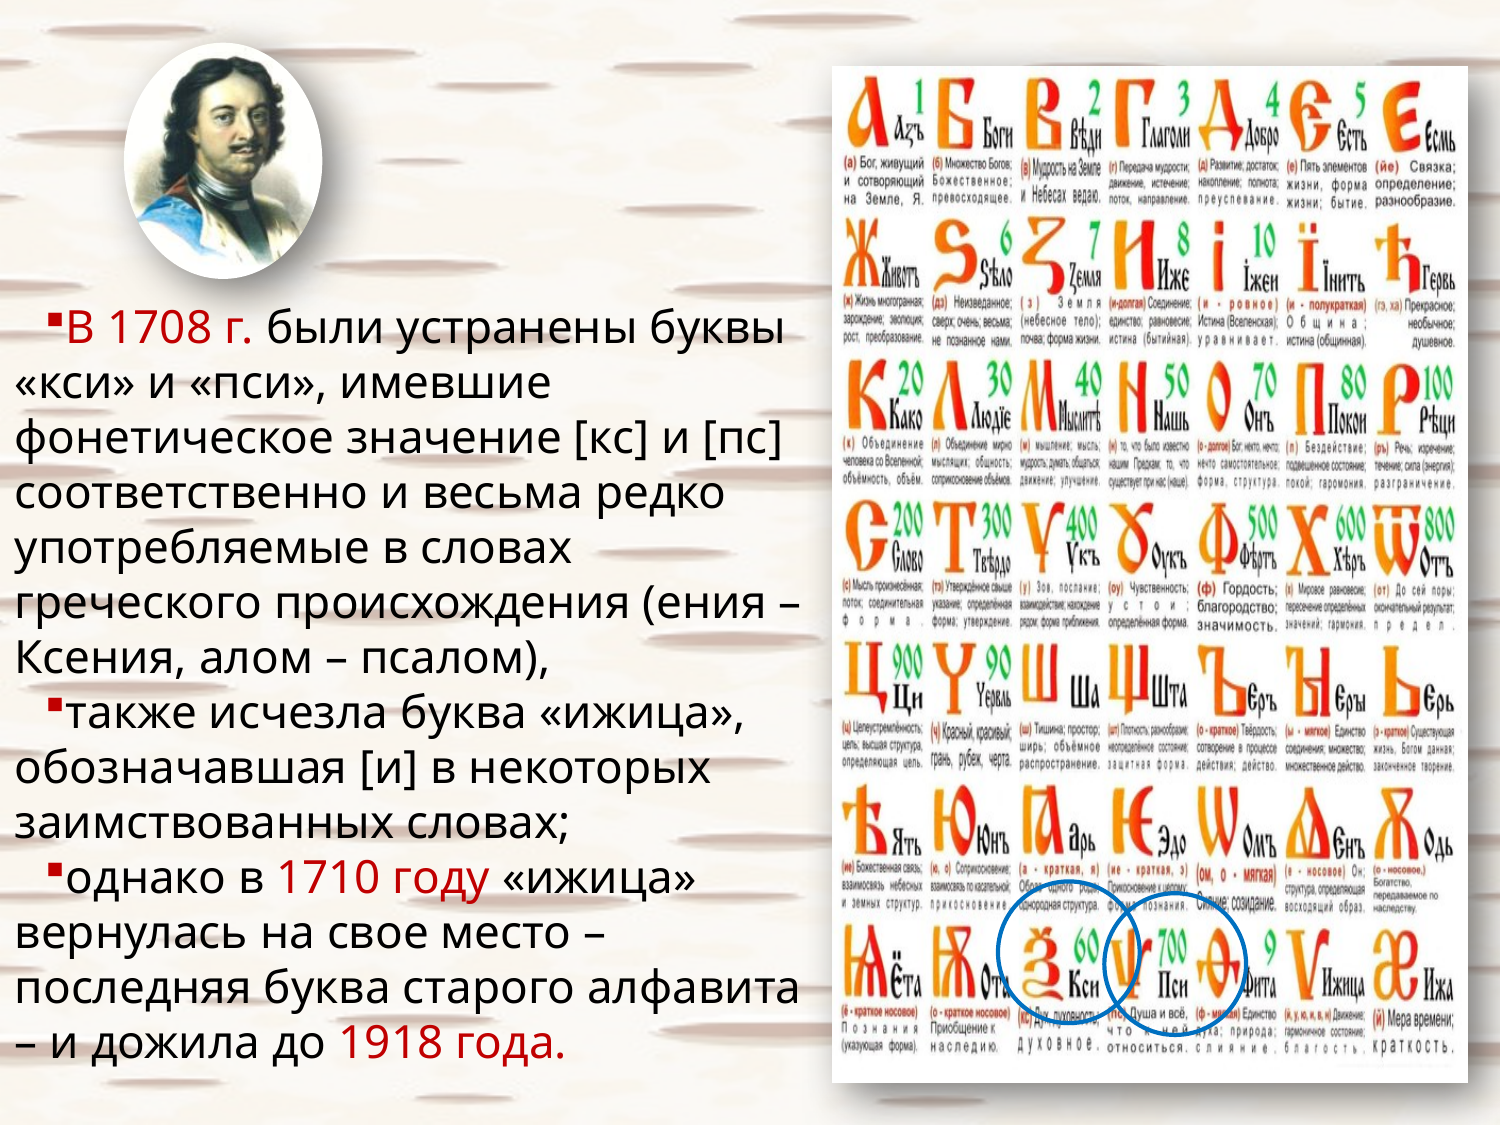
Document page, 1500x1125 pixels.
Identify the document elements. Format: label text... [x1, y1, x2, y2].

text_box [832, 66, 1468, 1083]
text_box В 1708 г. были устранены буквы «кси» и «пси», имевшие фонетическое значение [кс] и [пс] соответственно и весьма редко употребляемые в словах греческого происхождения (ения – Ксения, алом – псалом), также исчезла буква «ижица», обозначавшая [и] в некоторых заимствованных словах; однако в 1710 году «ижица» вернулась на свое место – последняя буква старого алфавита – и дожила до 1918 года. [0, 290, 827, 1076]
picture [123, 42, 323, 280]
